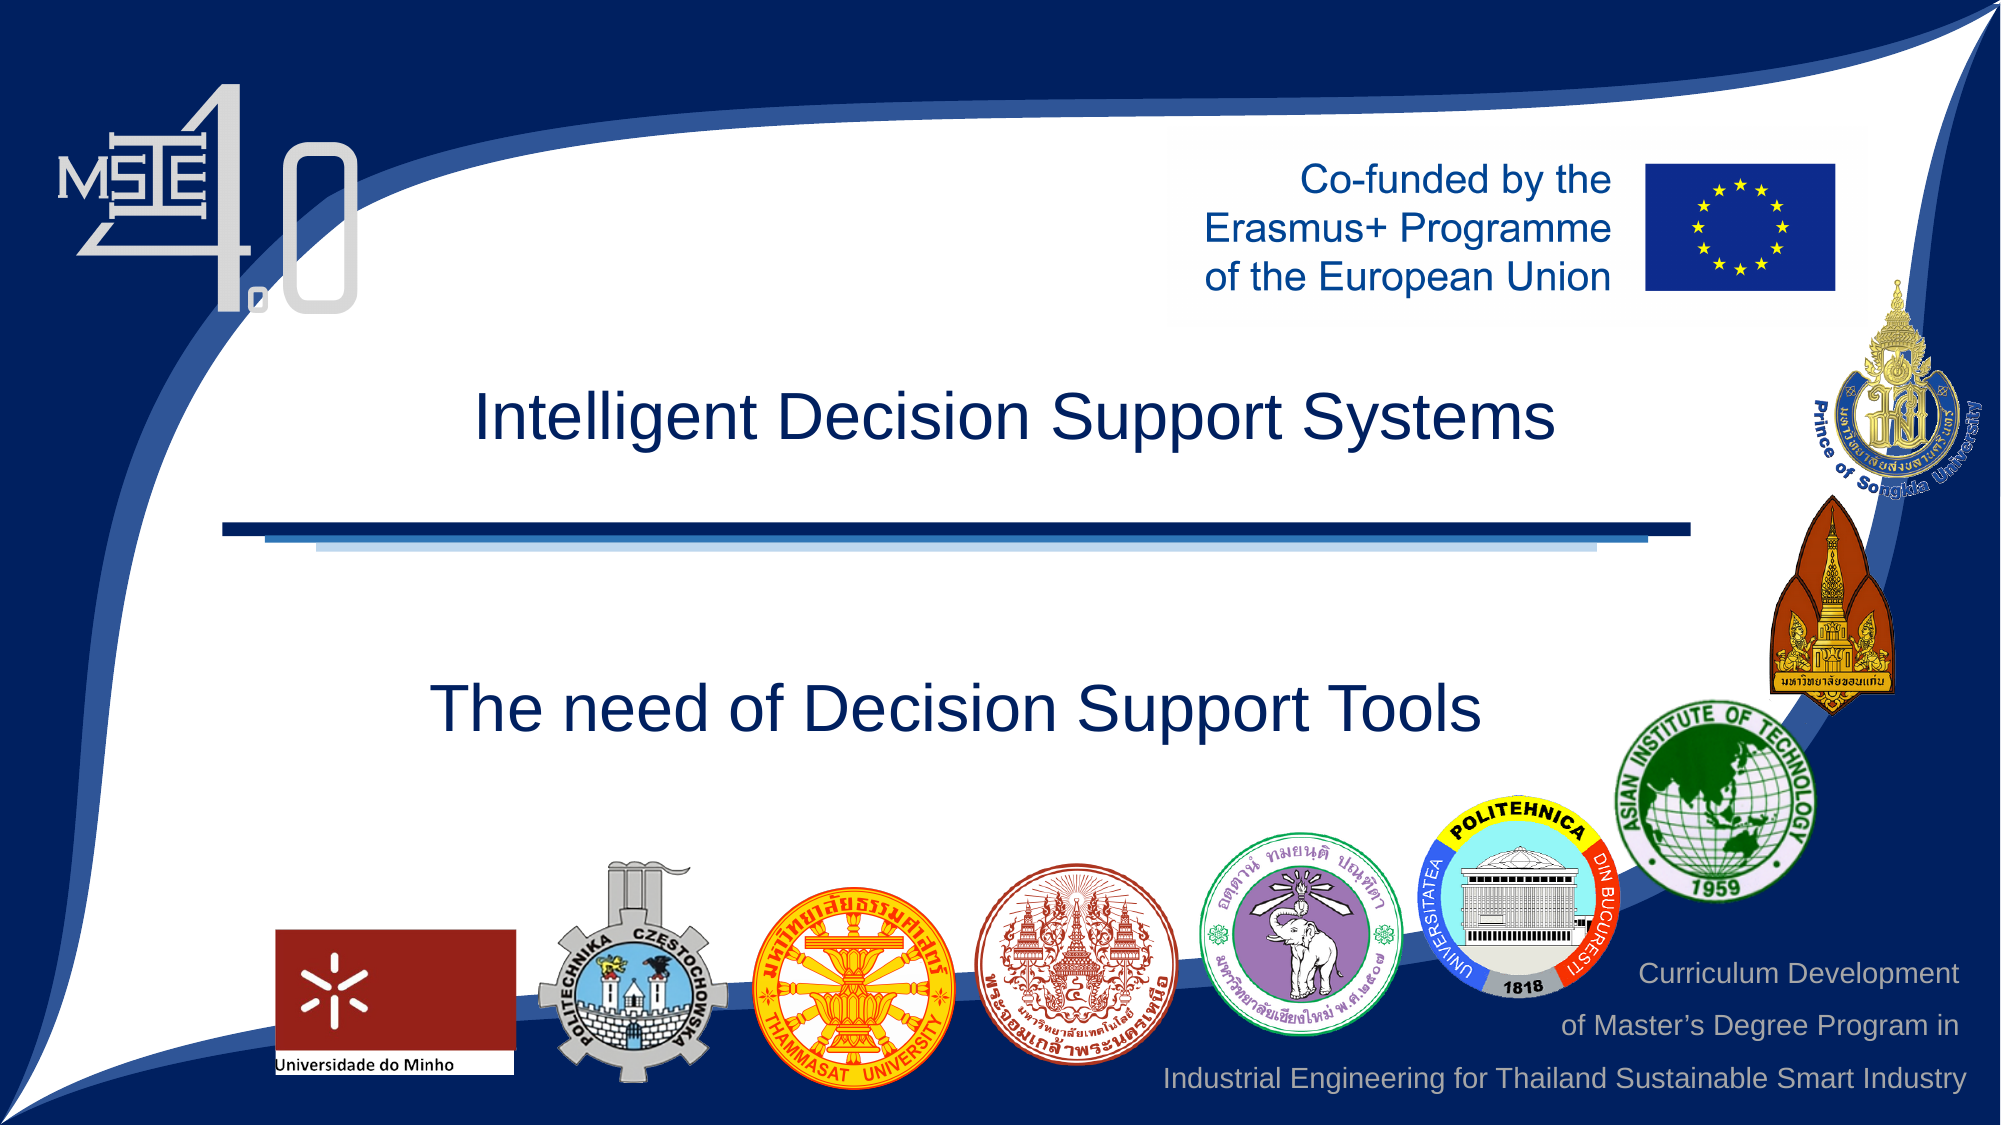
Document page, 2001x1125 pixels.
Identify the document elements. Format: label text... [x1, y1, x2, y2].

subtitle The need of Decision Support Tools [222, 602, 1691, 817]
picture [974, 126, 1984, 1066]
text_box Intelligent Decision Support Systems [222, 361, 1810, 546]
picture [752, 887, 956, 1090]
picture [235, 849, 740, 1106]
